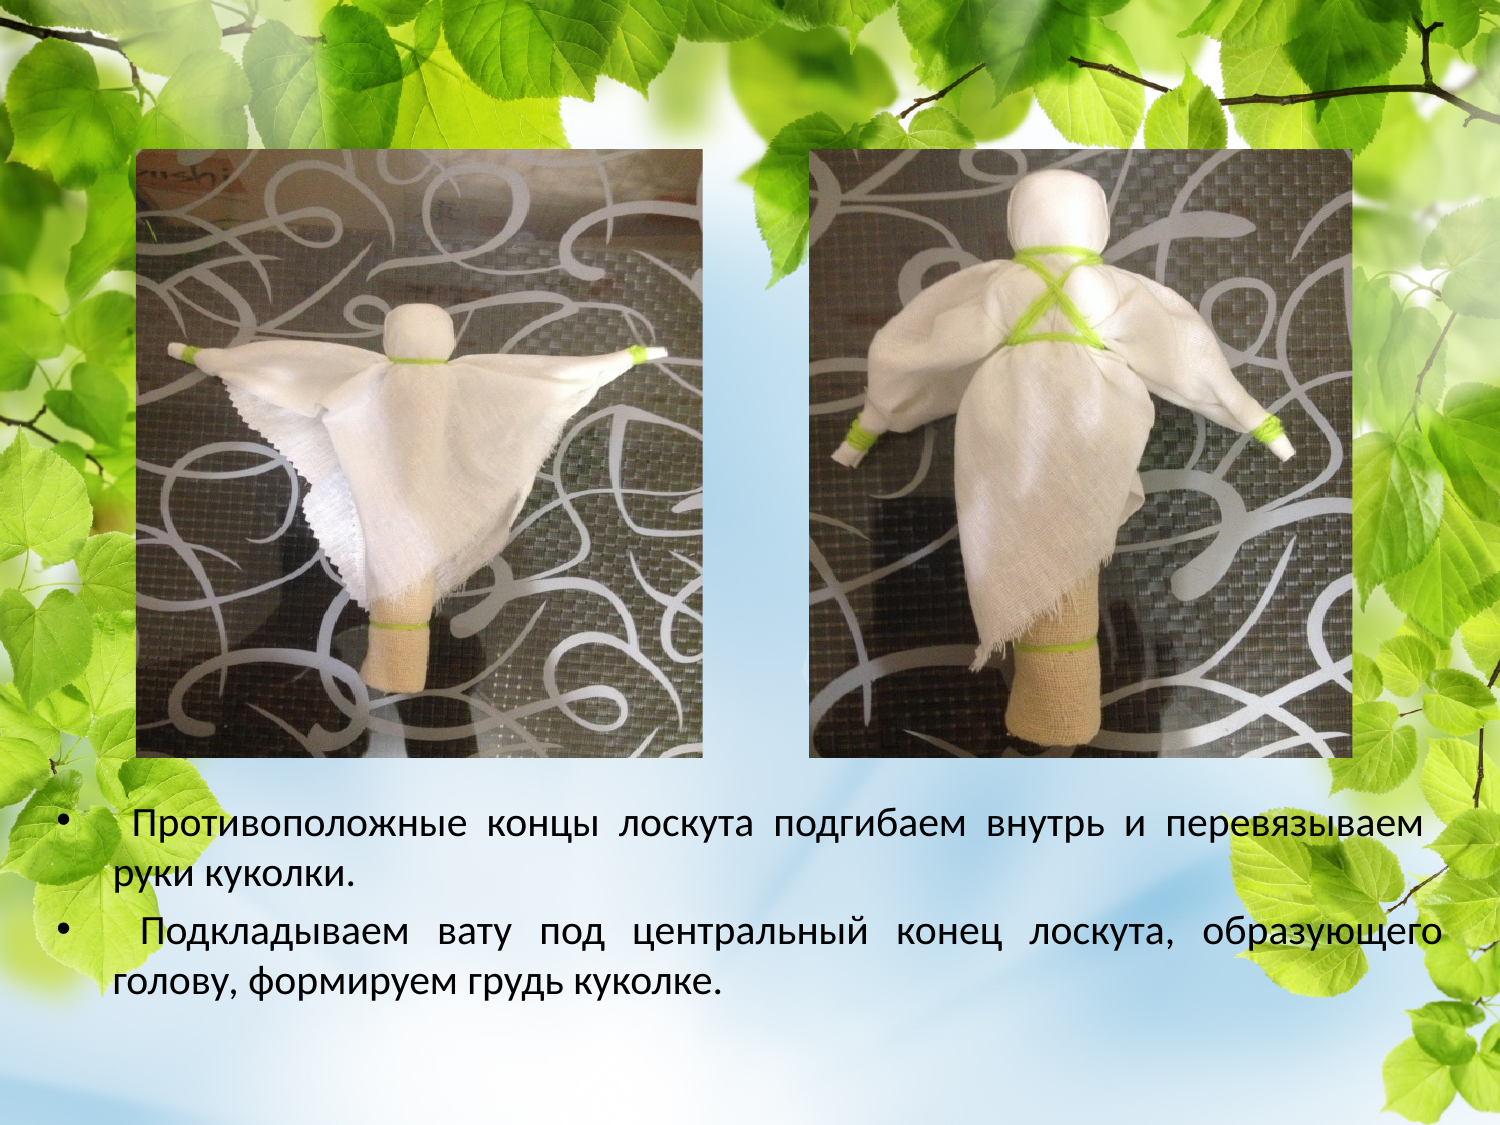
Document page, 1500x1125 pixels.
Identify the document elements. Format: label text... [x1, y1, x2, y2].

picture [0, 0, 1500, 1125]
list Противоположные концы лоскута подгибаем внутрь и перевязываем руки куколки. Подкладываем вату под центральный конец лоскута, образующего голову, формируем грудь куколке. [41, 786, 1459, 1083]
